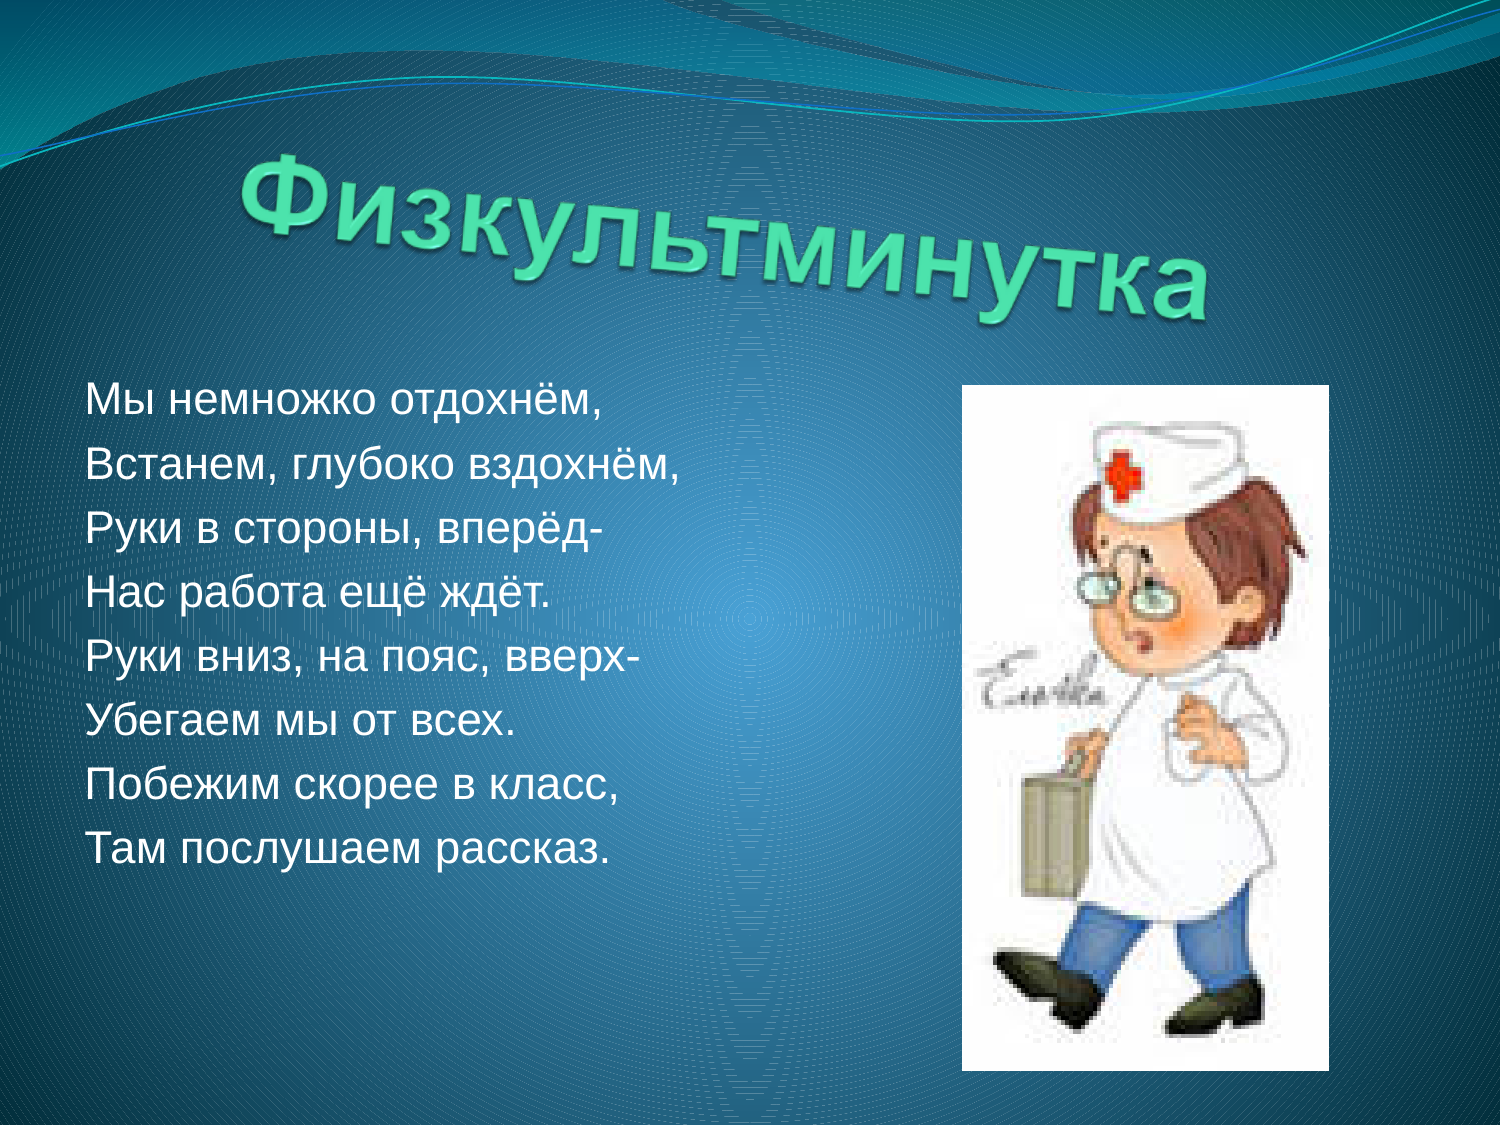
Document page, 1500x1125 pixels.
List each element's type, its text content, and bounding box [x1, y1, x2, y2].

list Мы немножко отдохнём, Встанем, глубоко вздохнём, Руки в стороны, вперёд- Нас работа ещё ждёт. Руки вниз, на пояс, вверх- Убегаем мы от всех. Побежим скорее в класс, Там послушаем рассказ. [76, 361, 1353, 1095]
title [84, 76, 1365, 366]
picture [962, 385, 1330, 1071]
